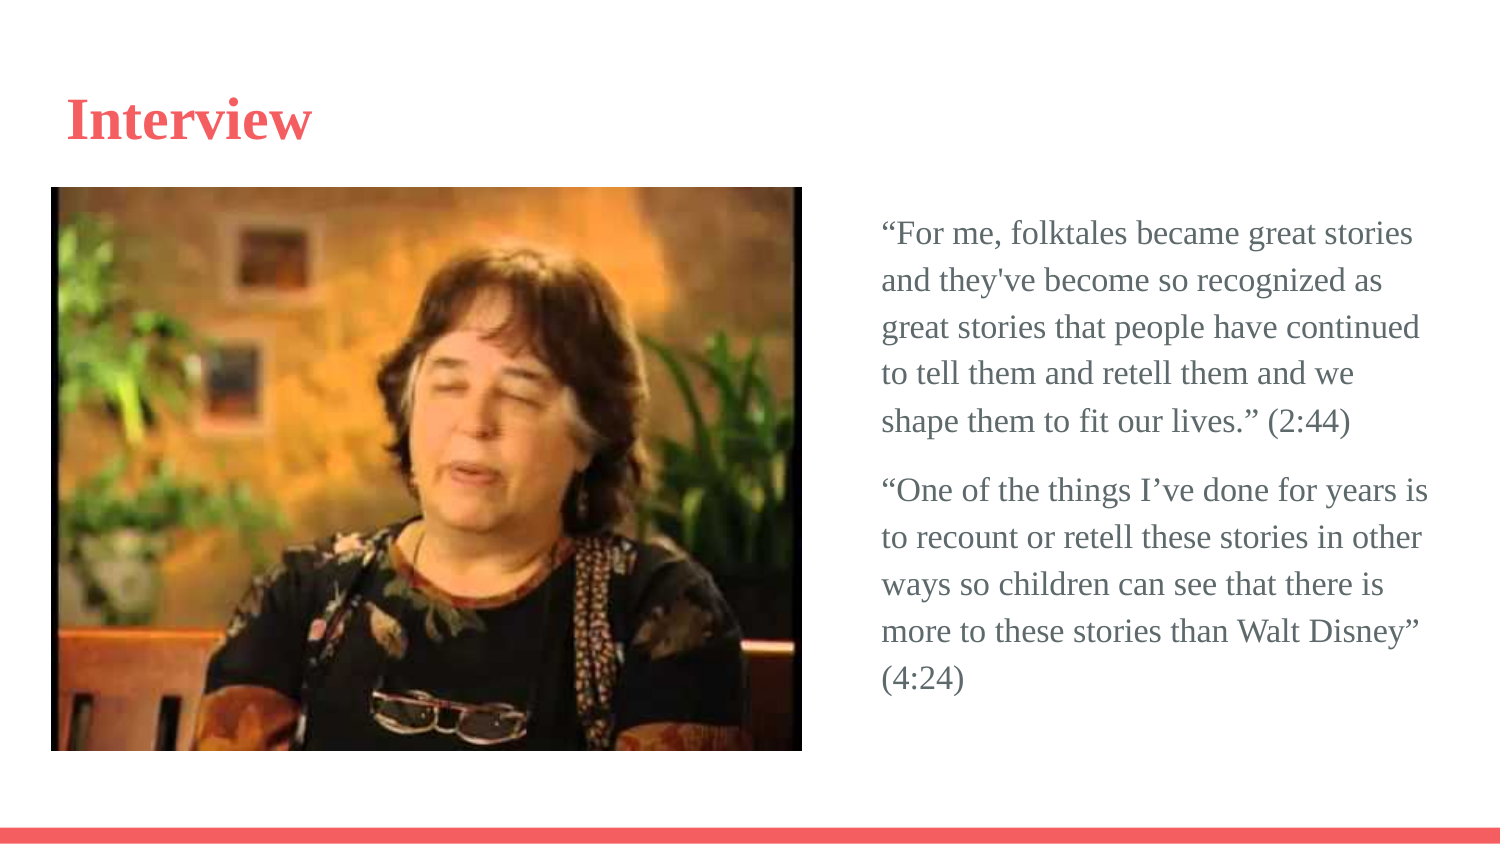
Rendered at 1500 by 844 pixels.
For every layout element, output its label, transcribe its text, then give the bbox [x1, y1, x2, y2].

list “For me, folktales became great stories and they've become so recognized as great stories that people have continued to tell them and retell them and we shape them to fit our lives.” (2:44) “One of the things I’ve done for years is to recount or retell these stories in other ways so children can see that there is more to these stories than Walt Disney” (4:24) [866, 189, 1449, 750]
picture [50, 187, 802, 751]
title Interview [51, 64, 1449, 167]
